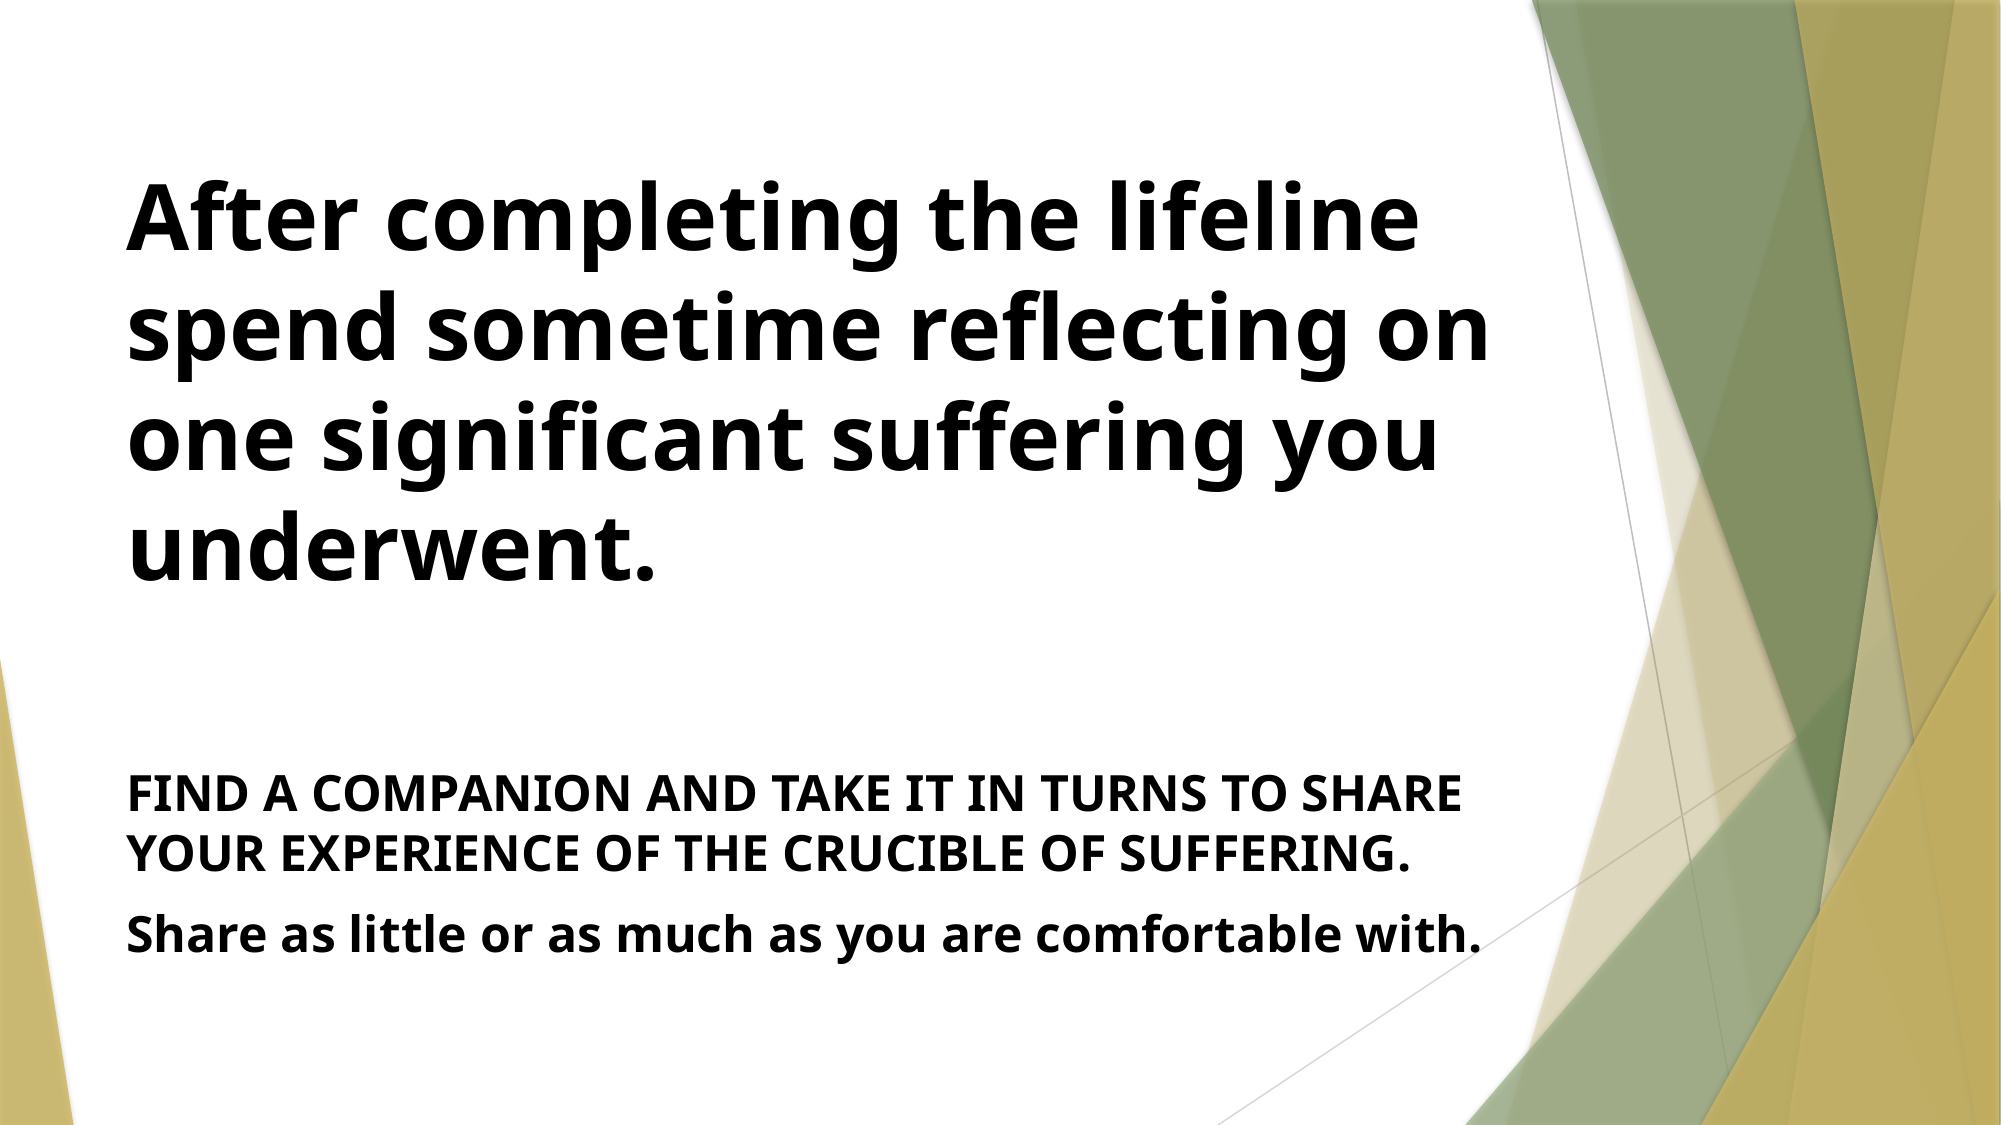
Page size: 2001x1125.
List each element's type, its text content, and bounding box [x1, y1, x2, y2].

title After completing the lifeline spend sometime reflecting on one significant suffering you underwent. [111, 99, 1522, 659]
list FIND A COMPANION AND TAKE IT IN TURNS TO SHARE YOUR EXPERIENCE OF THE CRUCIBLE OF SUFFERING. Share as little or as much as you are comfortable with. [111, 733, 1522, 992]
